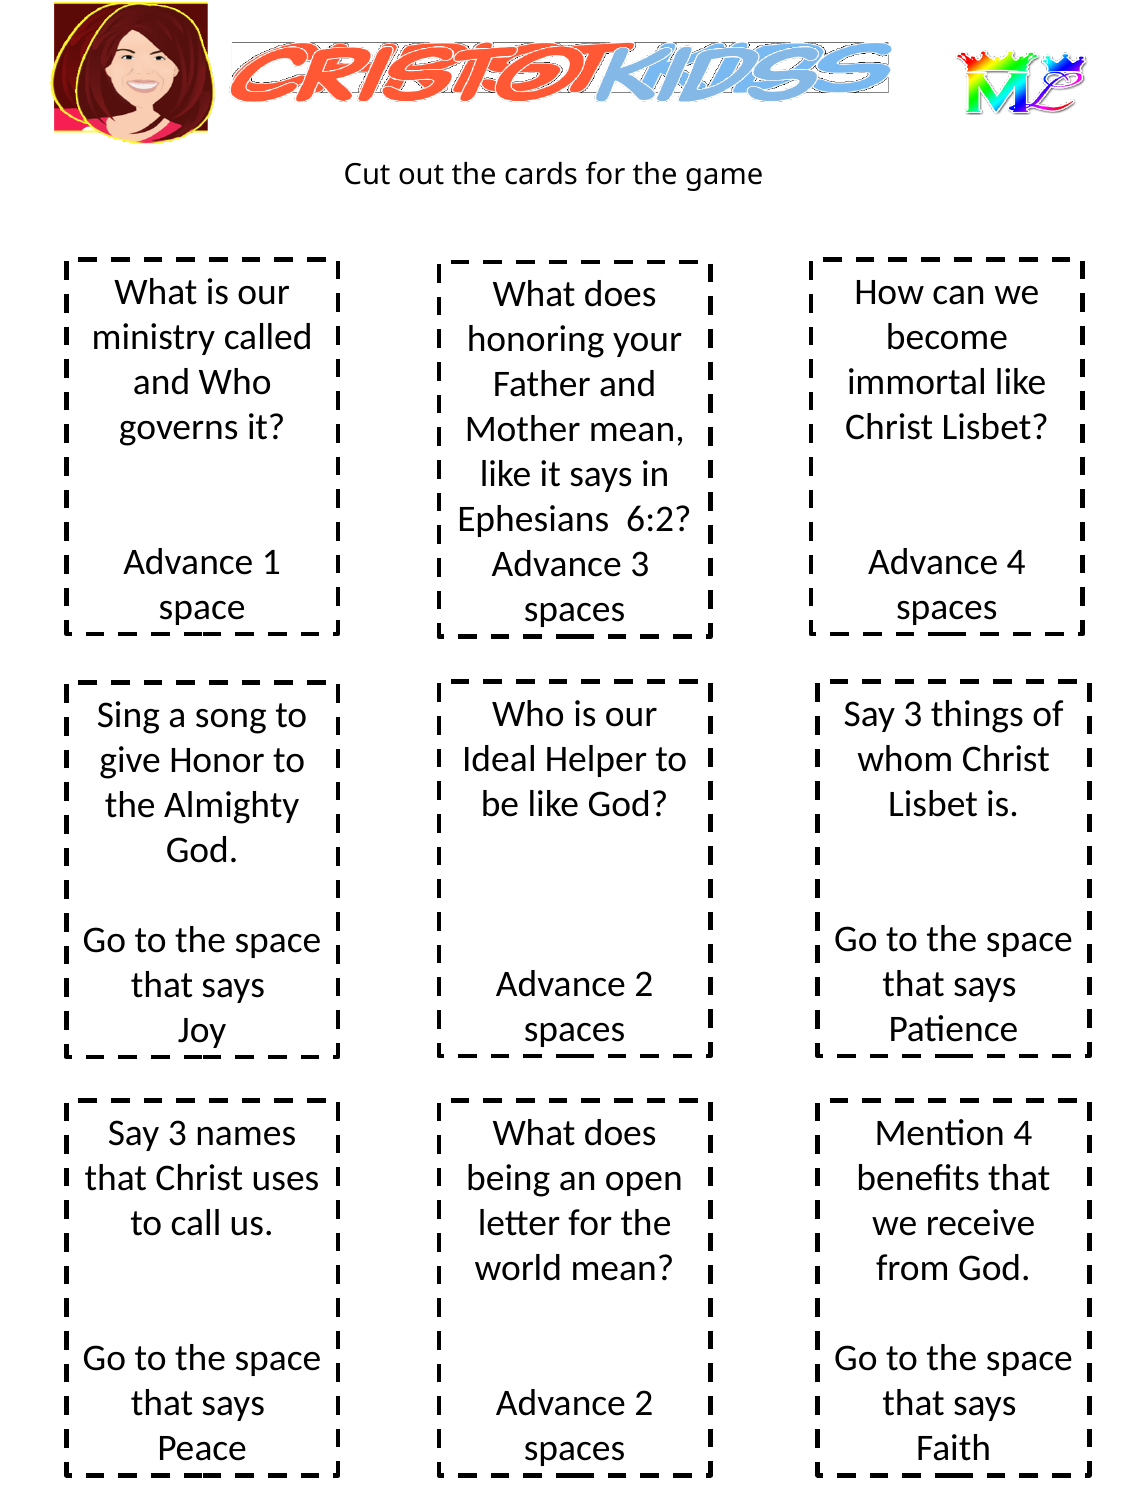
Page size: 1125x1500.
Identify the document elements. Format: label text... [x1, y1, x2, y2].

picture [42, 0, 893, 149]
text_box How can we become immortal like Christ Lisbet? Advance 4 spaces [811, 259, 1083, 634]
text_box What does being an open letter for the world mean? Advance 2 spaces [438, 1100, 711, 1476]
text_box Mention 4 benefits that we receive from God. Go to the space that says Faith [817, 1100, 1090, 1476]
text_box Say 3 things of whom Christ Lisbet is. Go to the space that says Patience [817, 681, 1090, 1057]
text_box Sing a song to give Honor to the Almighty God. Go to the space that says Joy [66, 682, 339, 1057]
text_box What does honoring your Father and Mother mean, like it says in Ephesians 6:2? Advance 3 spaces [438, 262, 711, 637]
text_box Who is our Ideal Helper to be like God? Advance 2 spaces [438, 681, 711, 1057]
text_box Cut out the cards for the game [293, 149, 814, 198]
picture [952, 48, 1090, 116]
text_box What is our ministry called and Who governs it? Advance 1 space [66, 259, 339, 634]
text_box Say 3 names that Christ uses to call us. Go to the space that says Peace [66, 1100, 339, 1476]
